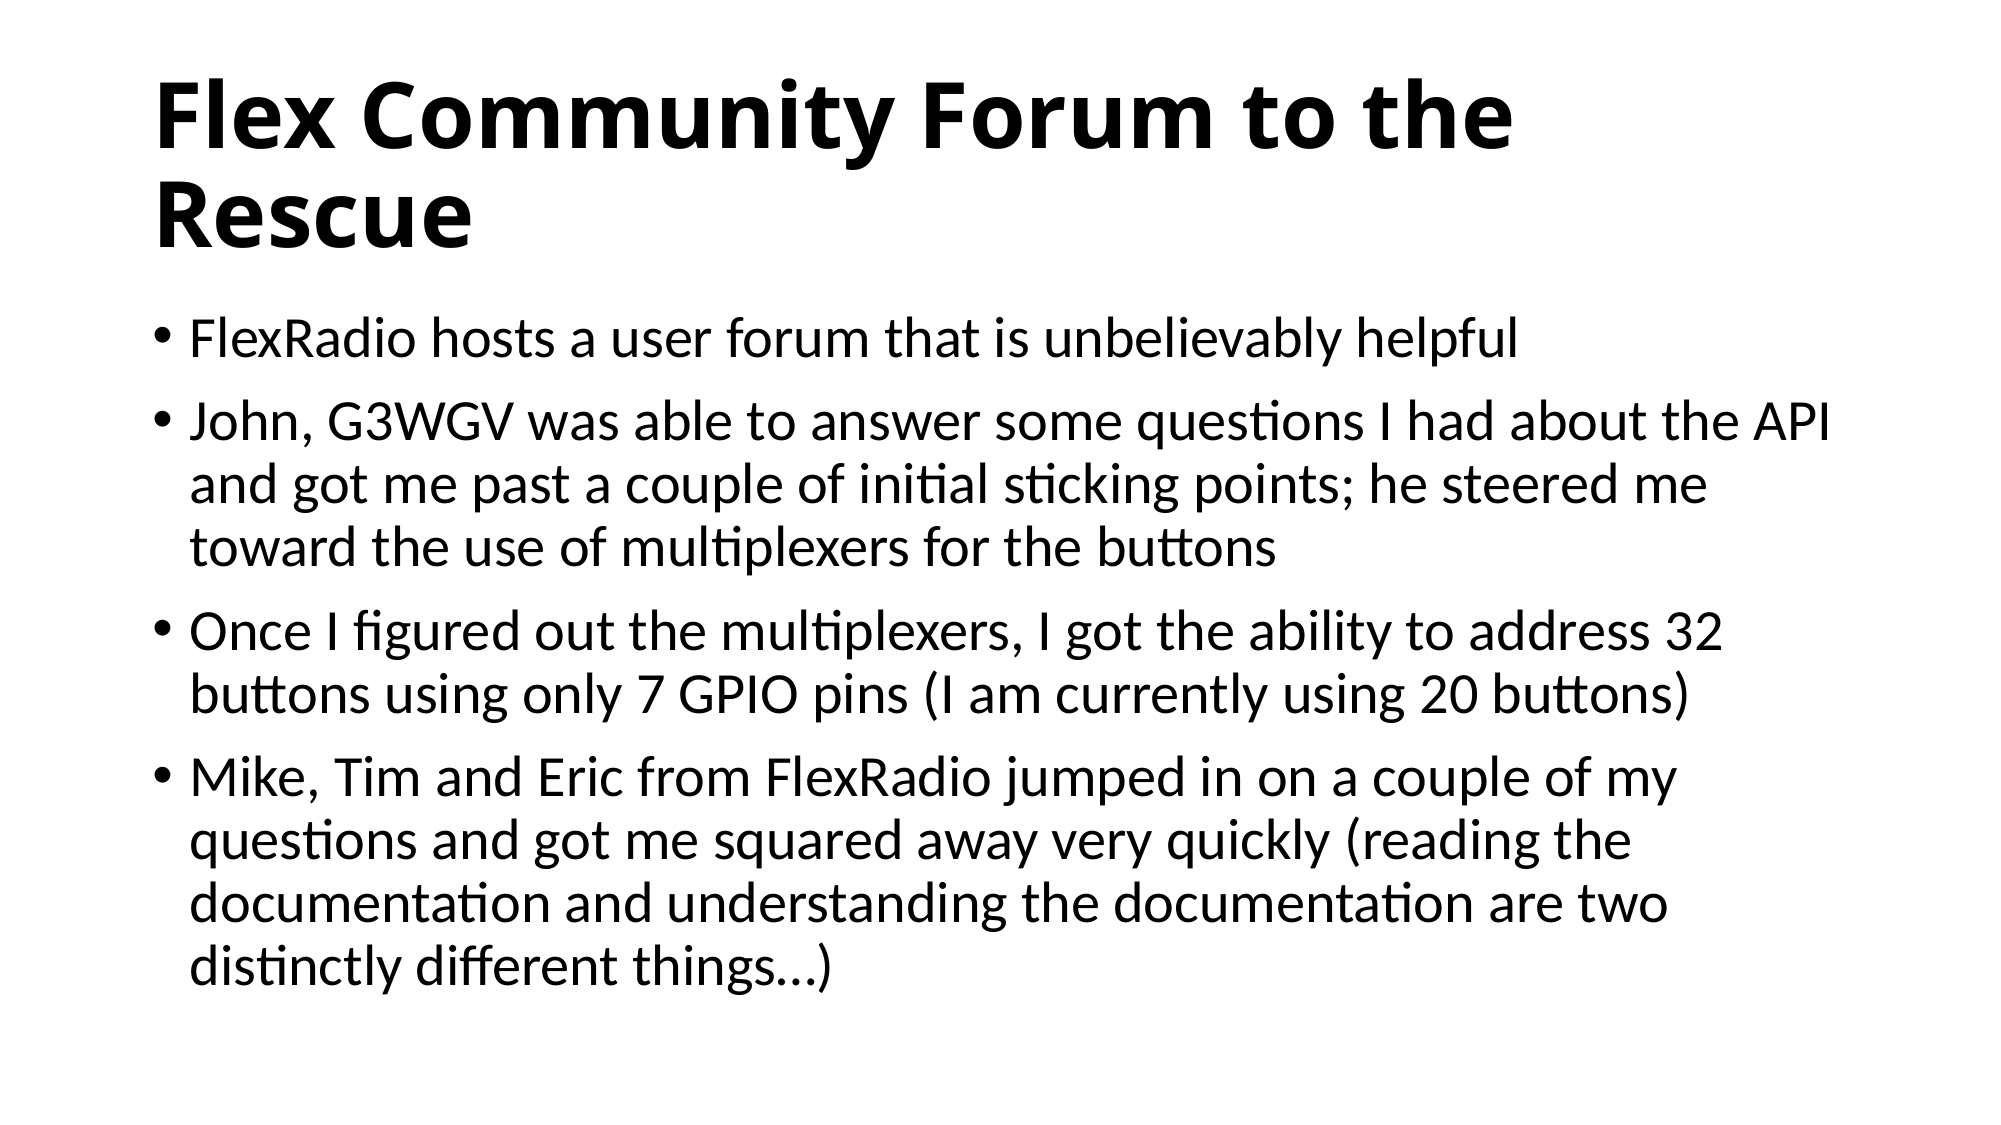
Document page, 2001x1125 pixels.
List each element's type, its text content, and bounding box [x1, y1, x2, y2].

list FlexRadio hosts a user forum that is unbelievably helpful John, G3WGV was able to answer some questions I had about the API and got me past a couple of initial sticking points; he steered me toward the use of multiplexers for the buttons Once I figured out the multiplexers, I got the ability to address 32 buttons using only 7 GPIO pins (I am currently using 20 buttons) Mike, Tim and Eric from FlexRadio jumped in on a couple of my questions and got me squared away very quickly (reading the documentation and understanding the documentation are two distinctly different things…) [137, 299, 1863, 1014]
title Flex Community Forum to the Rescue [137, 59, 1863, 278]
